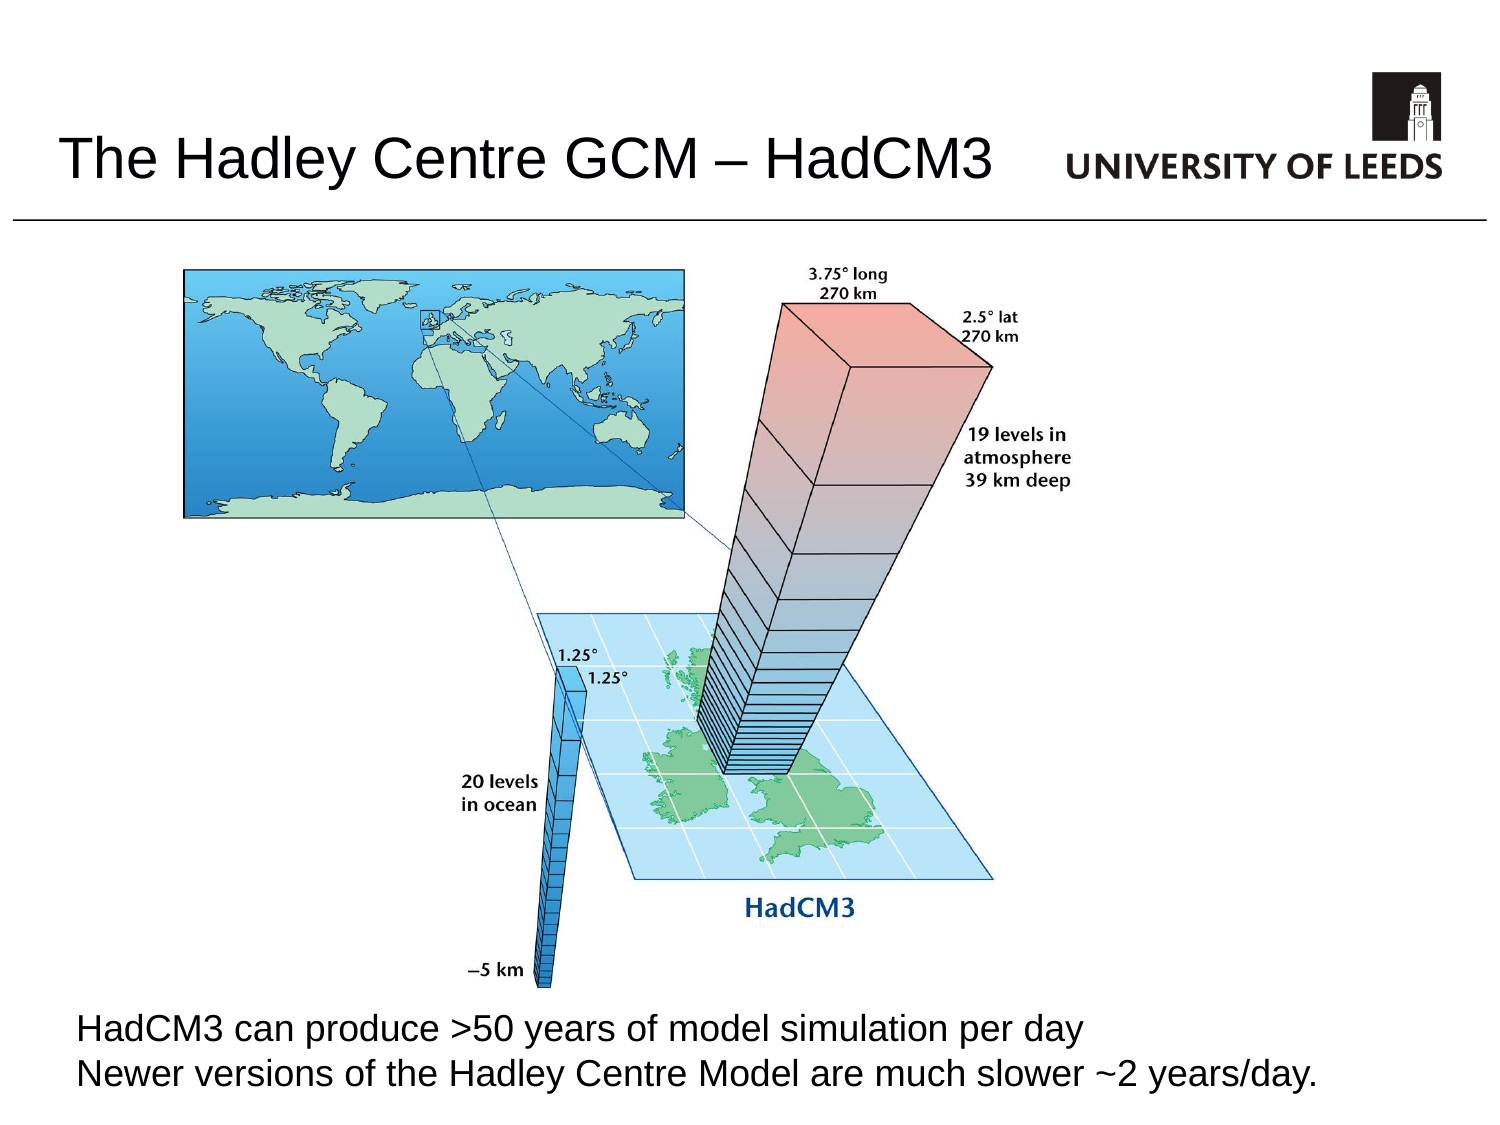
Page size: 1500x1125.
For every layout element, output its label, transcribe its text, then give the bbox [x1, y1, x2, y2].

text_box The Hadley Centre GCM – HadCM3 [58, 69, 1117, 191]
picture [1117, 72, 1442, 179]
text_box HadCM3 can produce >50 years of model simulation per day Newer versions of the Hadley Centre Model are much slower ~2 years/day. [61, 997, 1334, 1102]
picture [182, 266, 1077, 988]
